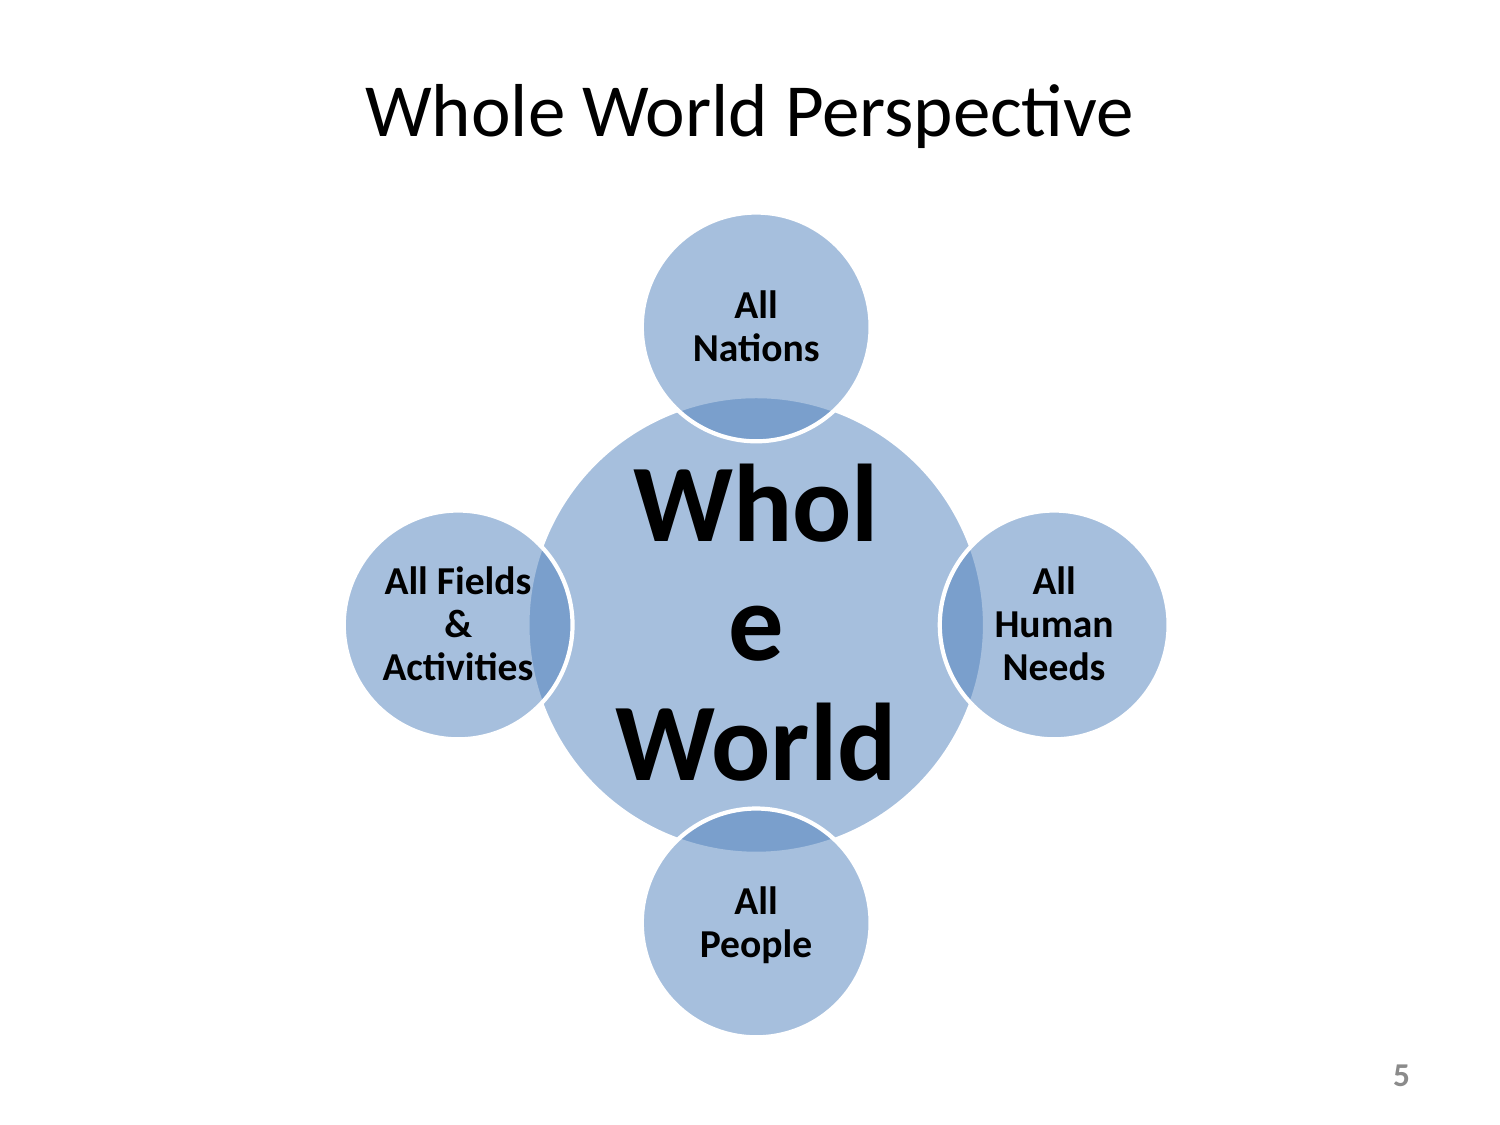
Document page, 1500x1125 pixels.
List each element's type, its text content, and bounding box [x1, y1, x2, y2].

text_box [174, 212, 1338, 1038]
slide_number 5 [1074, 1042, 1425, 1103]
title Whole World Perspective [75, 12, 1425, 200]
